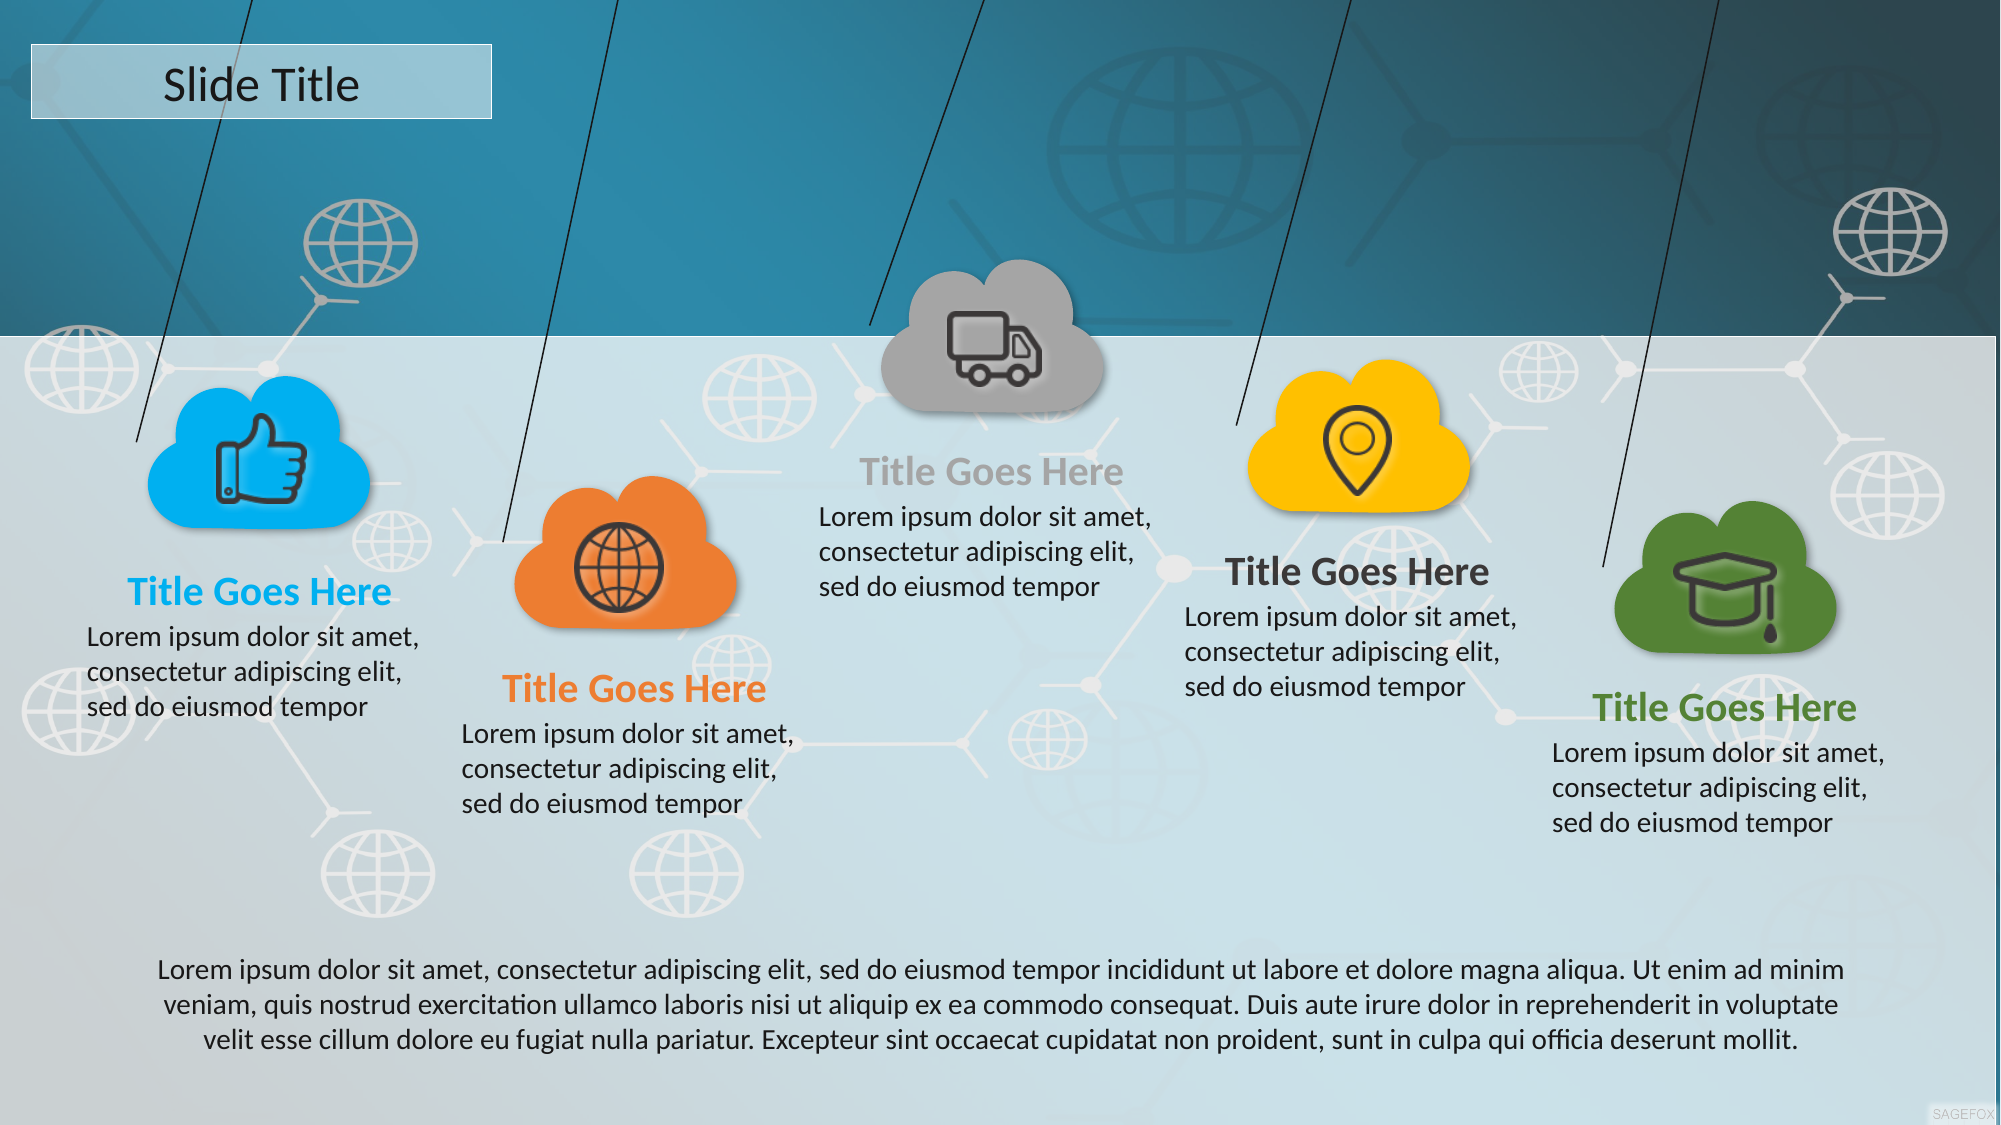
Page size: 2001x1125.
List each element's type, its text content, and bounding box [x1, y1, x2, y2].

text_box Title Goes Here [1577, 672, 1873, 728]
text_box Slide Title [253, 44, 492, 119]
text_box Title Goes Here [487, 653, 782, 709]
text_box [217, 413, 315, 510]
text_box [147, 376, 370, 530]
text_box [1673, 552, 1785, 651]
picture [217, 414, 307, 504]
text_box [1323, 405, 1400, 503]
picture [1323, 405, 1392, 496]
text_box Slide Title [31, 44, 252, 119]
text_box [947, 311, 1049, 394]
text_box Lorem ipsum dolor sit amet, consectetur adipiscing elit, sed do eiusmod tempor [1542, 728, 1908, 844]
text_box Lorem ipsum dolor sit amet, consectetur adipiscing elit, sed do eiusmod tempor [1174, 592, 1541, 708]
text_box [881, 259, 1104, 413]
text_box Lorem ipsum dolor sit amet, consectetur adipiscing elit, sed do eiusmod tempor [809, 492, 1175, 608]
text_box Lorem ipsum dolor sit amet, consectetur adipiscing elit, sed do eiusmod tempor [76, 612, 443, 728]
text_box [514, 476, 737, 630]
text_box Lorem ipsum dolor sit amet, consectetur adipiscing elit, sed do eiusmod tempor incididunt ut labore et dolore magna aliqua. Ut enim ad minim veniam, quis nostrud exercitation ullamco laboris nisi ut aliquip ex ea commodo consequat. Duis aute irure dolor in reprehenderit in voluptate velit esse cillum dolore eu fugiat nulla pariatur. Excepteur sint occaecat cupidatat non proident, sunt in culpa qui officia deserunt mollit. [153, 950, 1851, 1055]
text_box Title Goes Here [844, 436, 1140, 492]
text_box [574, 523, 670, 621]
picture [574, 522, 664, 613]
text_box [1247, 359, 1470, 513]
text_box [0, 336, 1996, 1125]
text_box Lorem ipsum dolor sit amet, consectetur adipiscing elit, sed do eiusmod tempor [451, 709, 818, 825]
text_box Title Goes Here [1210, 536, 1505, 592]
text_box Title Goes Here [112, 556, 408, 612]
text_box [1614, 501, 1837, 655]
picture [1673, 552, 1777, 643]
picture [947, 311, 1042, 387]
